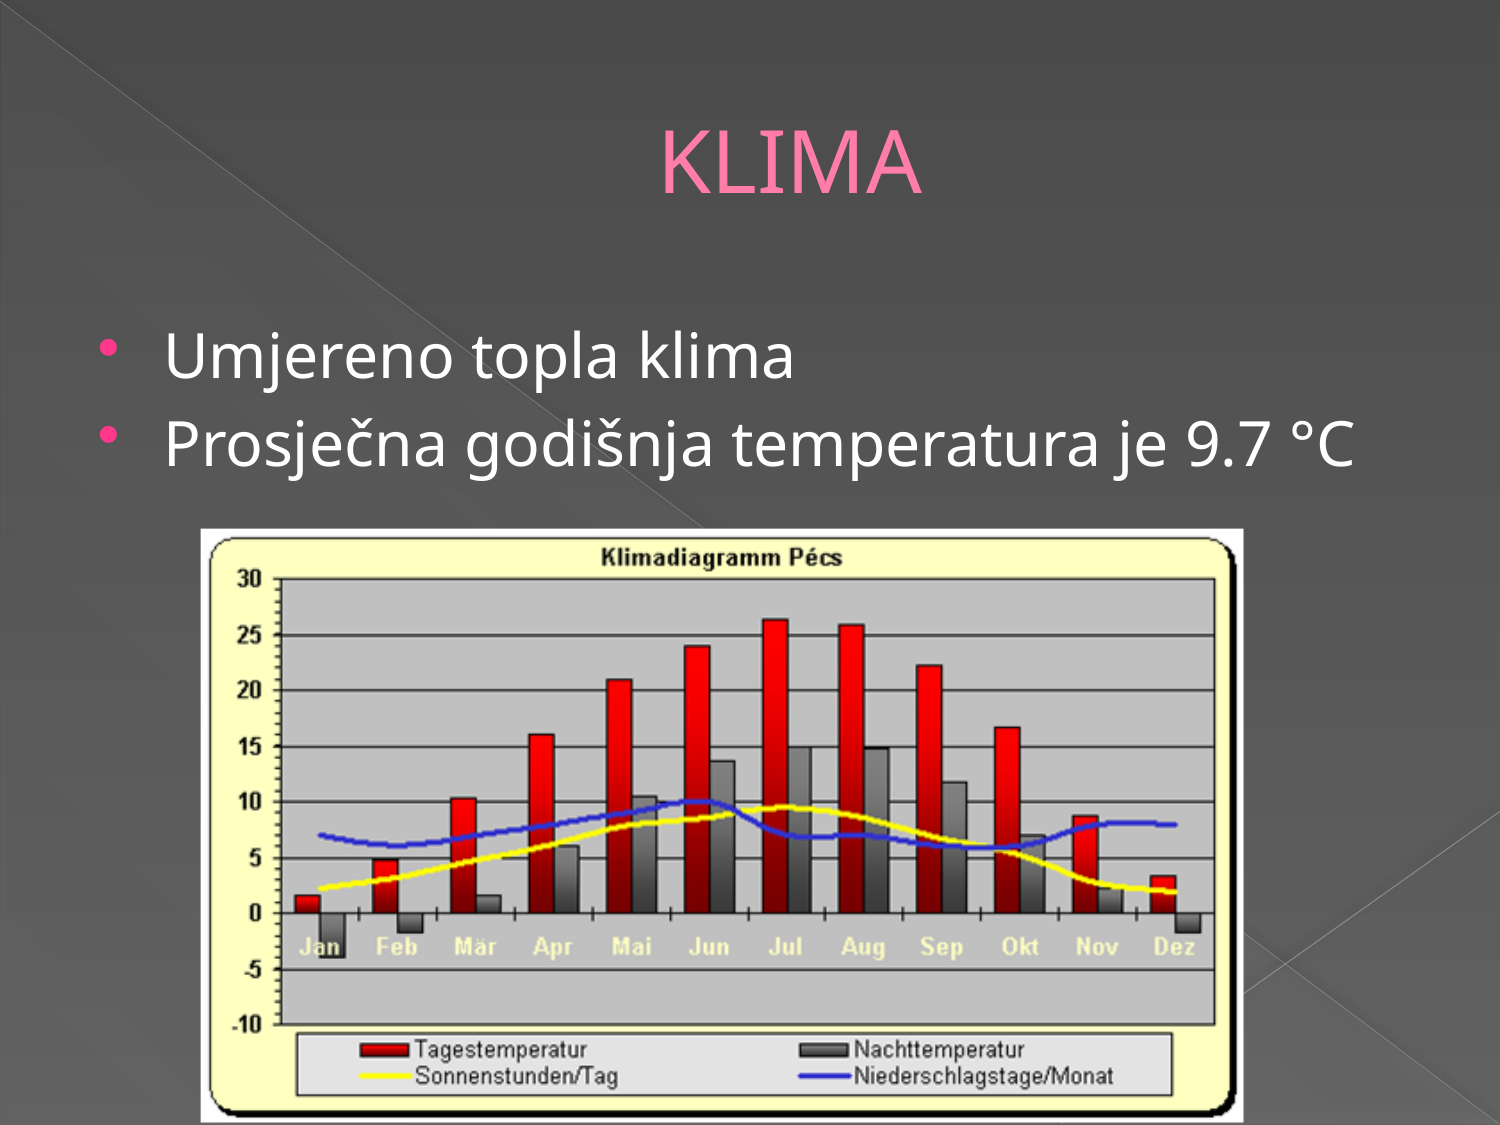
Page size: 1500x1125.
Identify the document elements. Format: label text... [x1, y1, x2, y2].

list Umjereno topla klima Prosječna godišnja temperatura je 9.7 °C [75, 308, 1425, 1059]
picture [198, 527, 1246, 1125]
title KLIMA [75, 43, 1425, 274]
